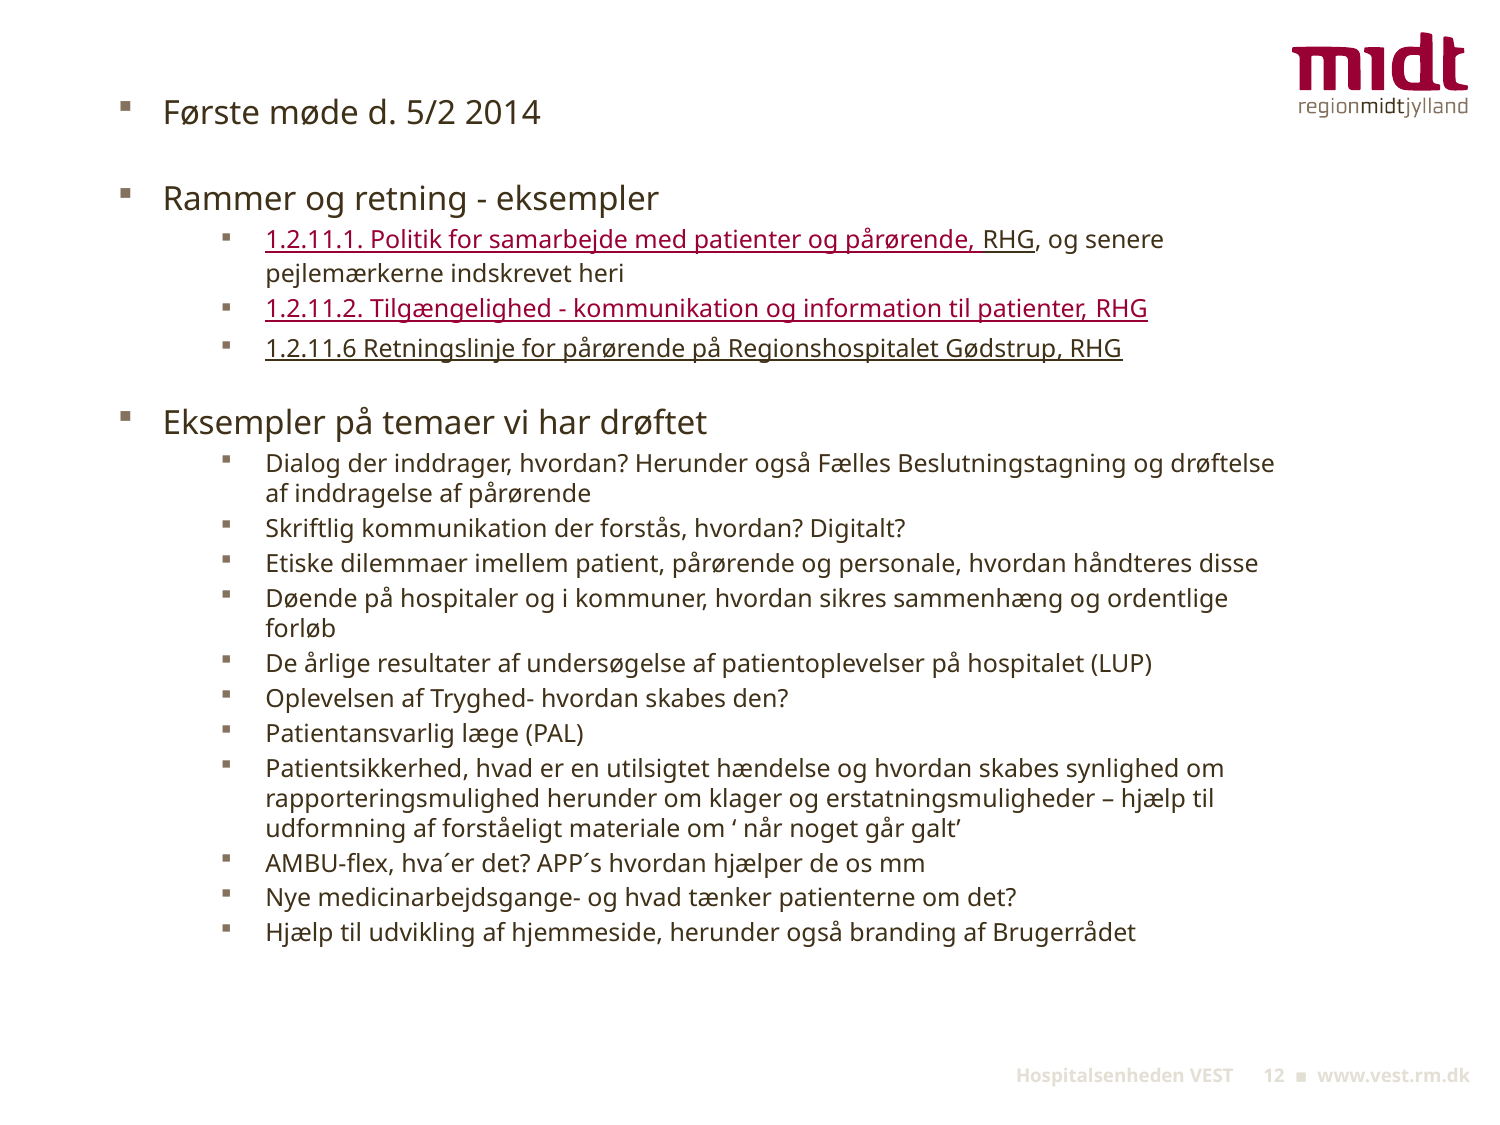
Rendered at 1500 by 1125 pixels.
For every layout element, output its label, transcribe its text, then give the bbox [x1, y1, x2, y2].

footer Hospitalsenheden VEST 12 ▪ www.vest.rm.dk [649, 1038, 1471, 1090]
list Første møde d. 5/2 2014 Rammer og retning - eksempler 1.2.11.1. Politik for samarbejde med patienter og pårørende, RHG, og senere pejlemærkerne indskrevet heri 1.2.11.2. Tilgængelighed - kommunikation og information til patienter, RHG 1.2.11.6 Retningslinje for pårørende på Regionshospitalet Gødstrup, RHG Eksempler på temaer vi har drøftet Dialog der inddrager, hvordan? Herunder også Fælles Beslutningstagning og drøftelse af inddragelse af pårørende Skriftlig kommunikation der forstås, hvordan? Digitalt? Etiske dilemmaer imellem patient, pårørende og personale, hvordan håndteres disse Døende på hospitaler og i kommuner, hvordan sikres sammenhæng og ordentlige forløb De årlige resultater af undersøgelse af patientoplevelser på hospitalet (LUP) Oplevelsen af Tryghed- hvordan skabes den? Patientansvarlig læge (PAL) Patientsikkerhed, hvad er en utilsigtet hændelse og hvordan skabes synlighed om rapporteringsmulighed herunder om klager og erstatningsmuligheder – hjælp til udformning af forståeligt materiale om ‘ når noget går galt’ AMBU-flex, hva´er det? APP´s hvordan hjælper de os mm Nye medicinarbejdsgange- og hvad tænker patienterne om det? Hjælp til udvikling af hjemmeside, herunder også branding af Brugerrådet [117, 55, 1299, 1012]
